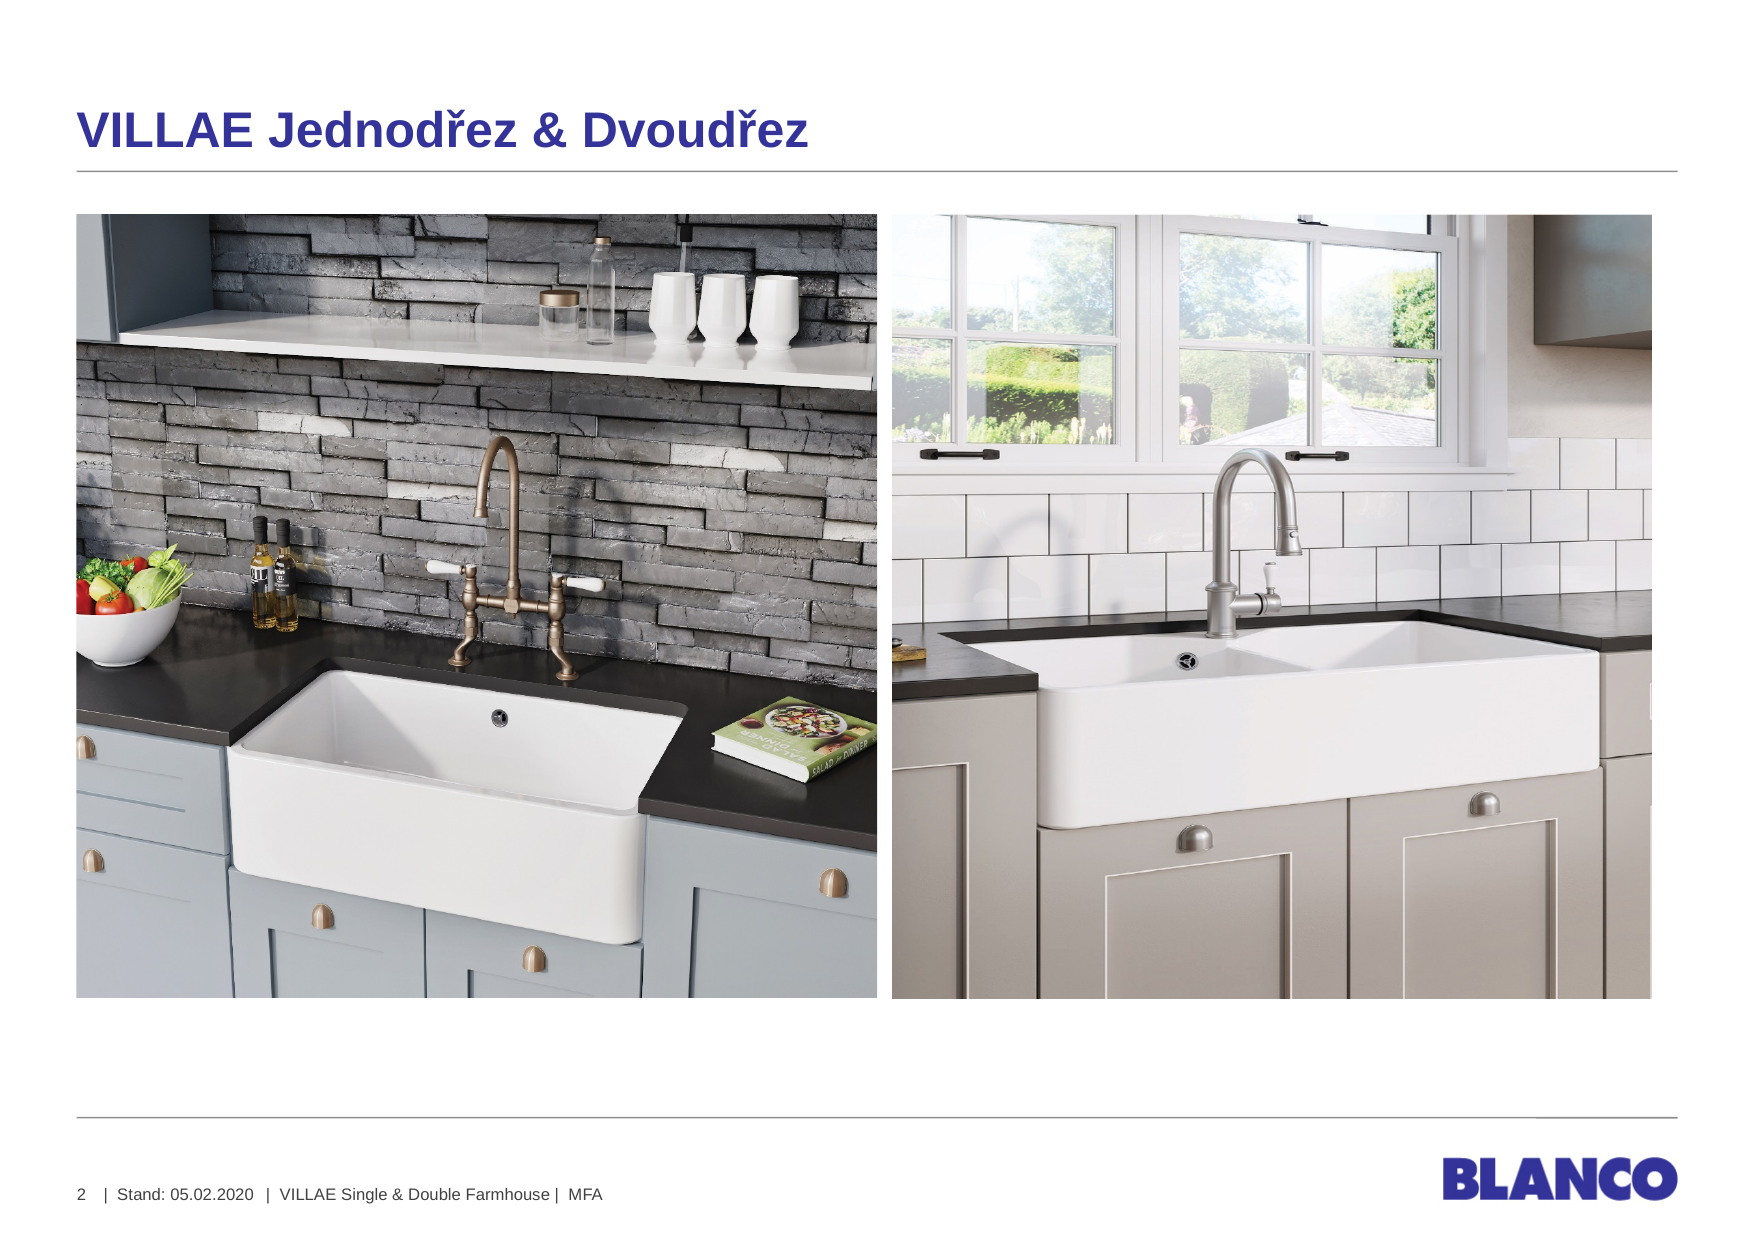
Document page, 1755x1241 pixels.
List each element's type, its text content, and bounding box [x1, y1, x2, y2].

title VILLAE Jednodřez & Dvoudřez [76, 28, 1678, 158]
footer | VILLAE Single & Double Farmhouse | MFA [265, 1169, 1374, 1218]
picture [75, 213, 878, 998]
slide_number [112, 1169, 265, 1218]
picture [891, 214, 1652, 999]
slide_number 2 [76, 1169, 112, 1218]
picture [1421, 1140, 1694, 1224]
list [76, 192, 1678, 1131]
